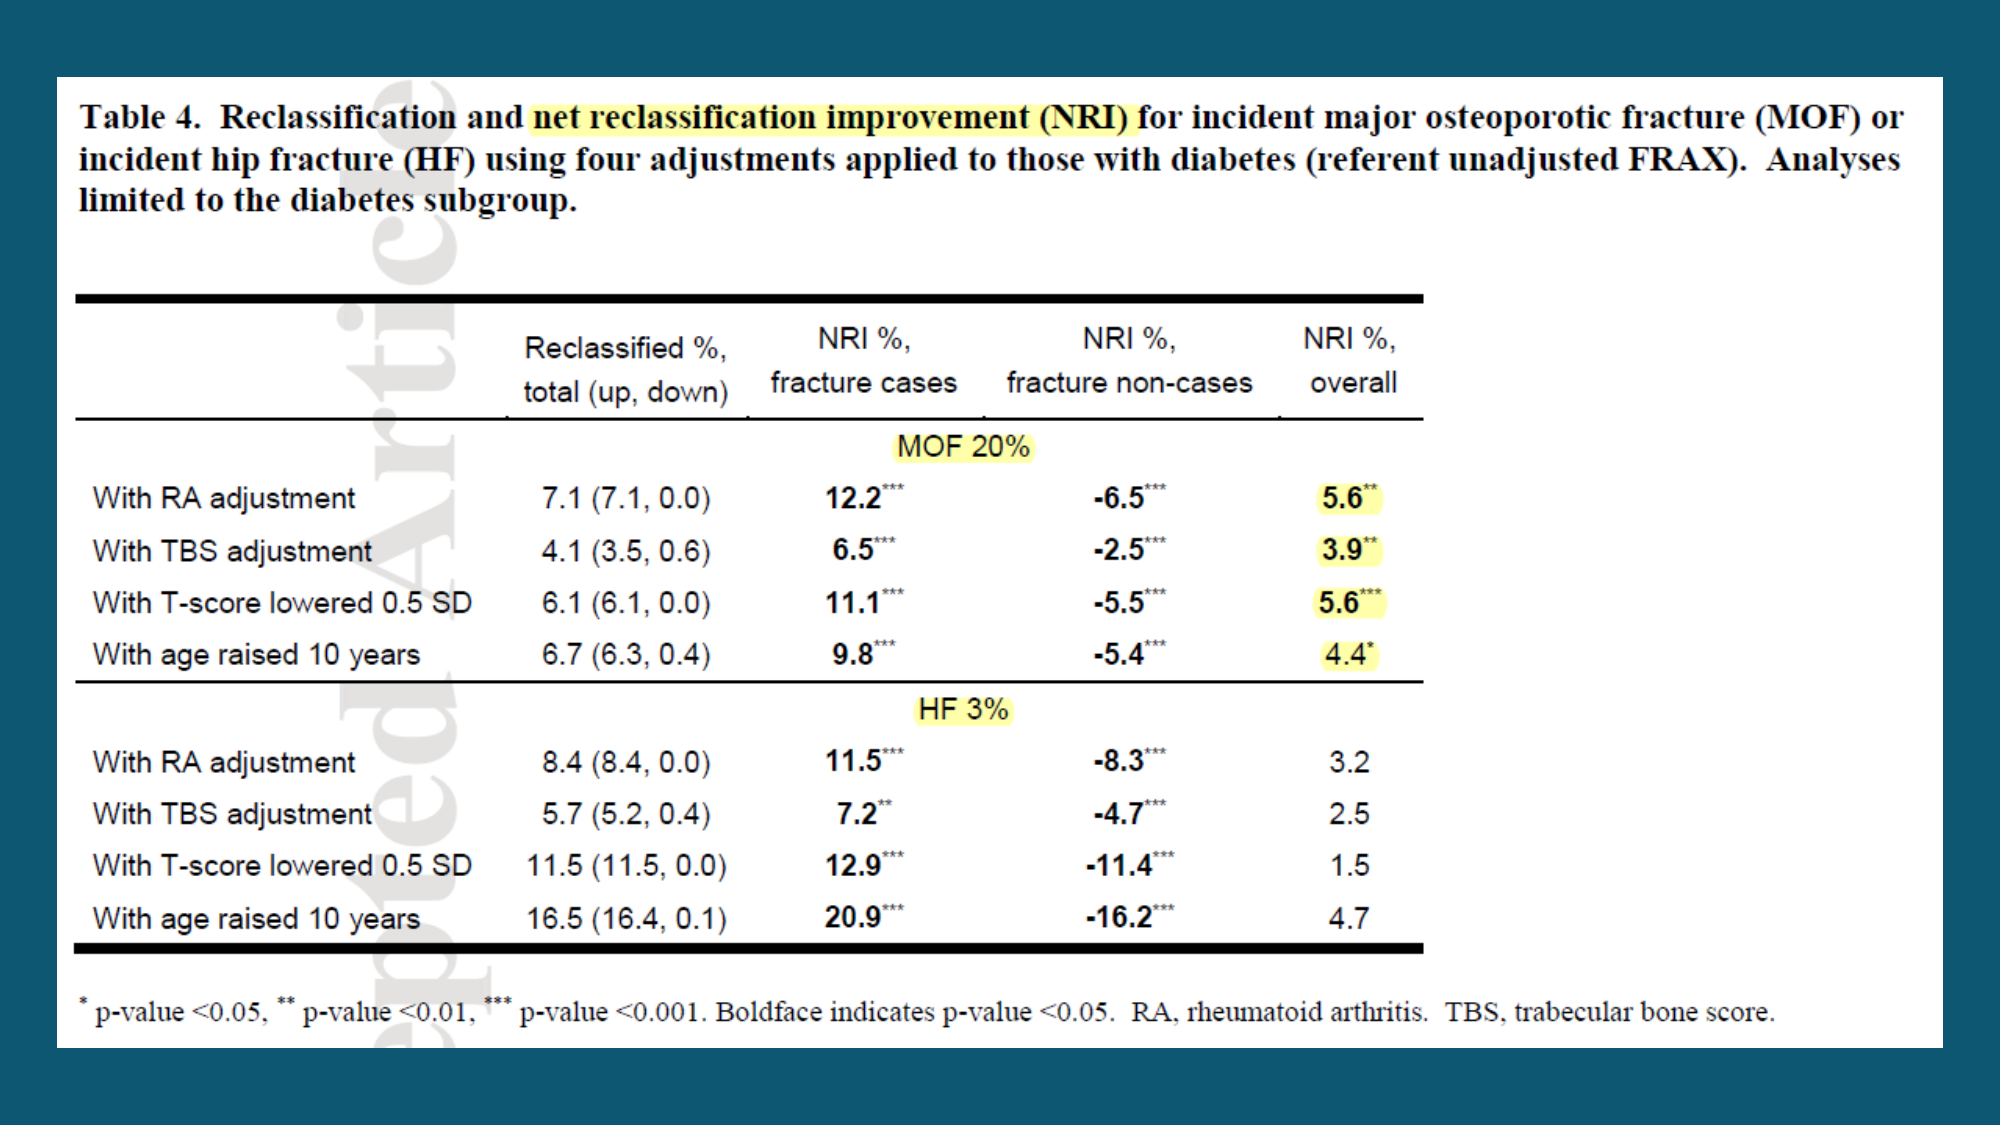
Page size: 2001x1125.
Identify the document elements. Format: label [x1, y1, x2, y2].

picture [57, 77, 1943, 1048]
